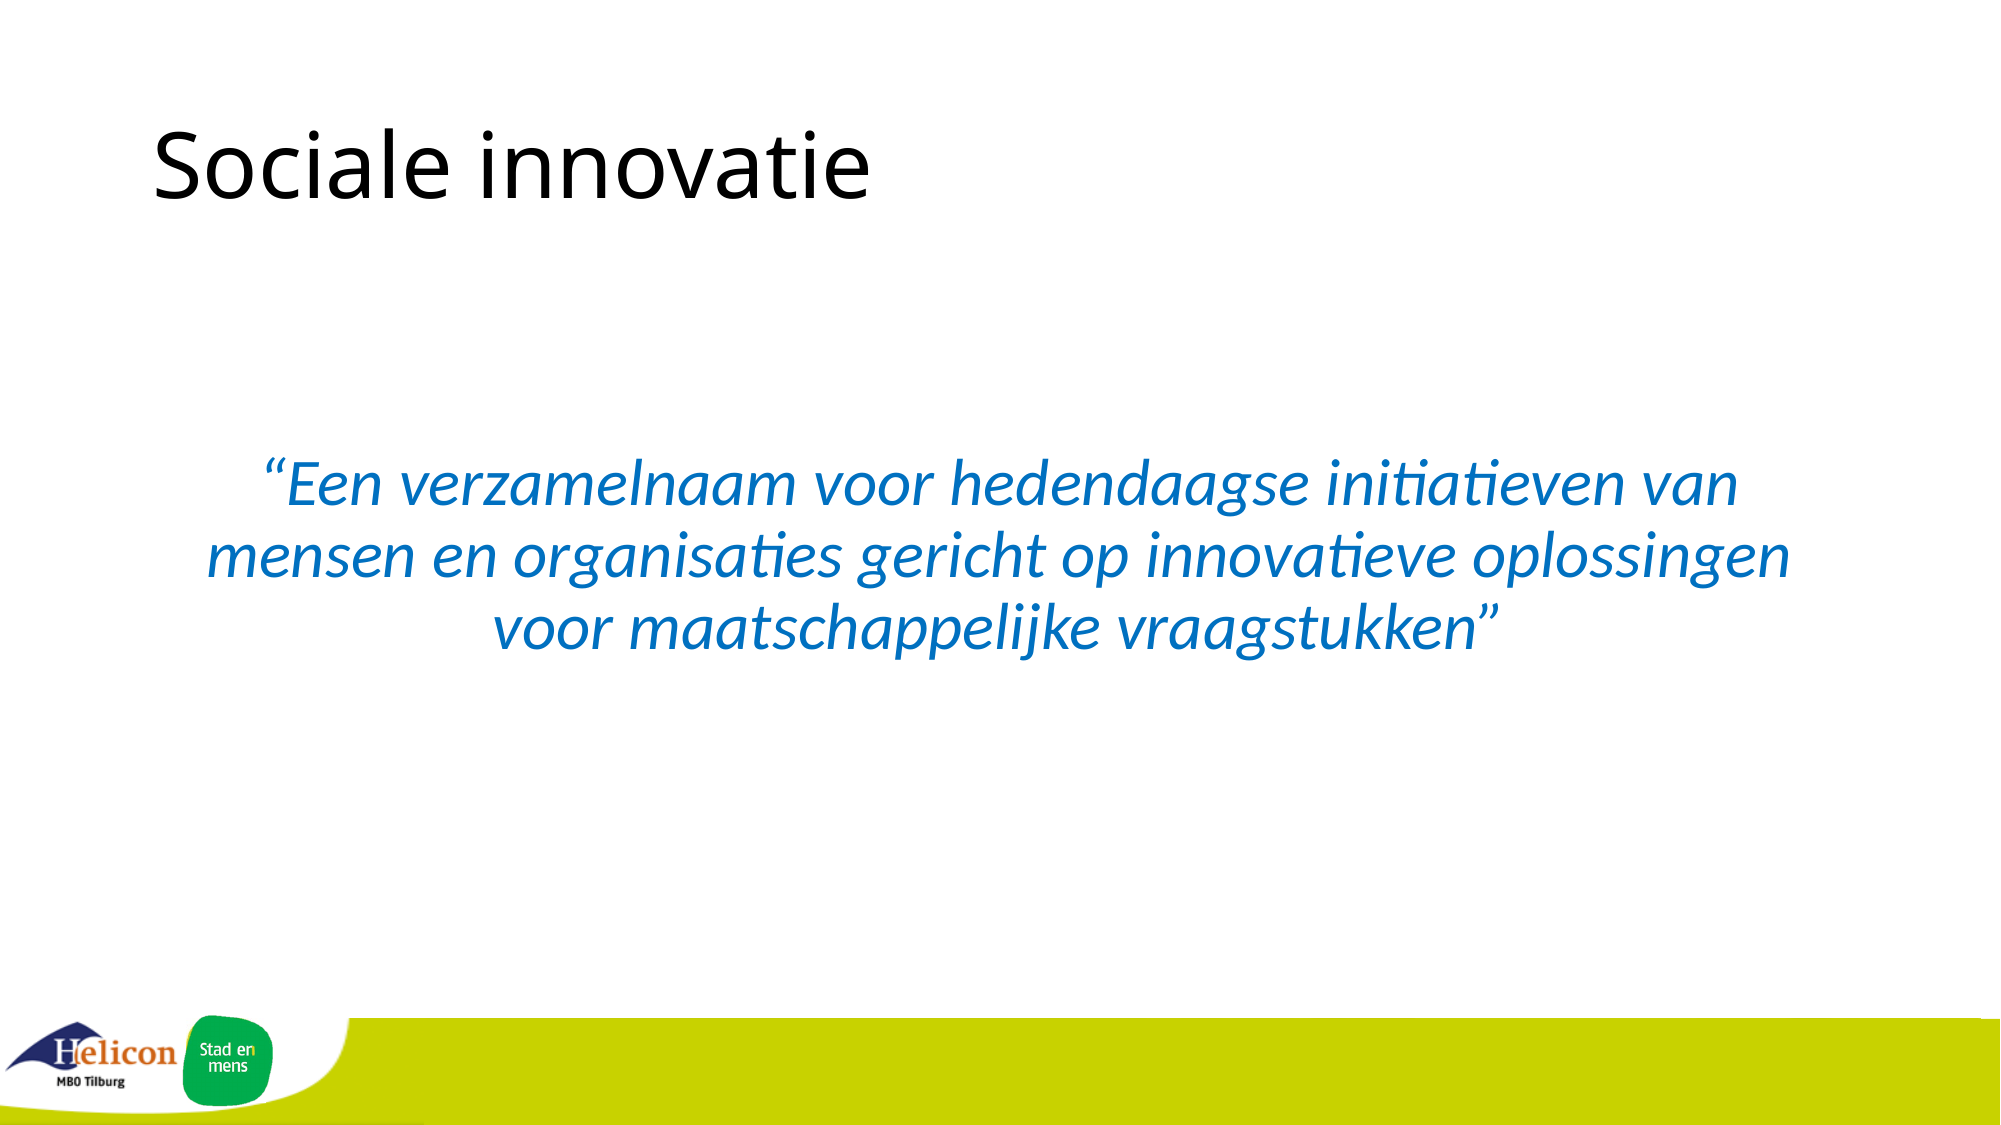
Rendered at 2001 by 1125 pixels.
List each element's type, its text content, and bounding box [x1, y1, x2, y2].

title Sociale innovatie [137, 59, 1863, 278]
picture [0, 1013, 424, 1125]
list “Een verzamelnaam voor hedendaagse initiatieven van mensen en organisaties gericht op innovatieve oplossingen voor maatschappelijke vraagstukken” [137, 299, 1863, 897]
